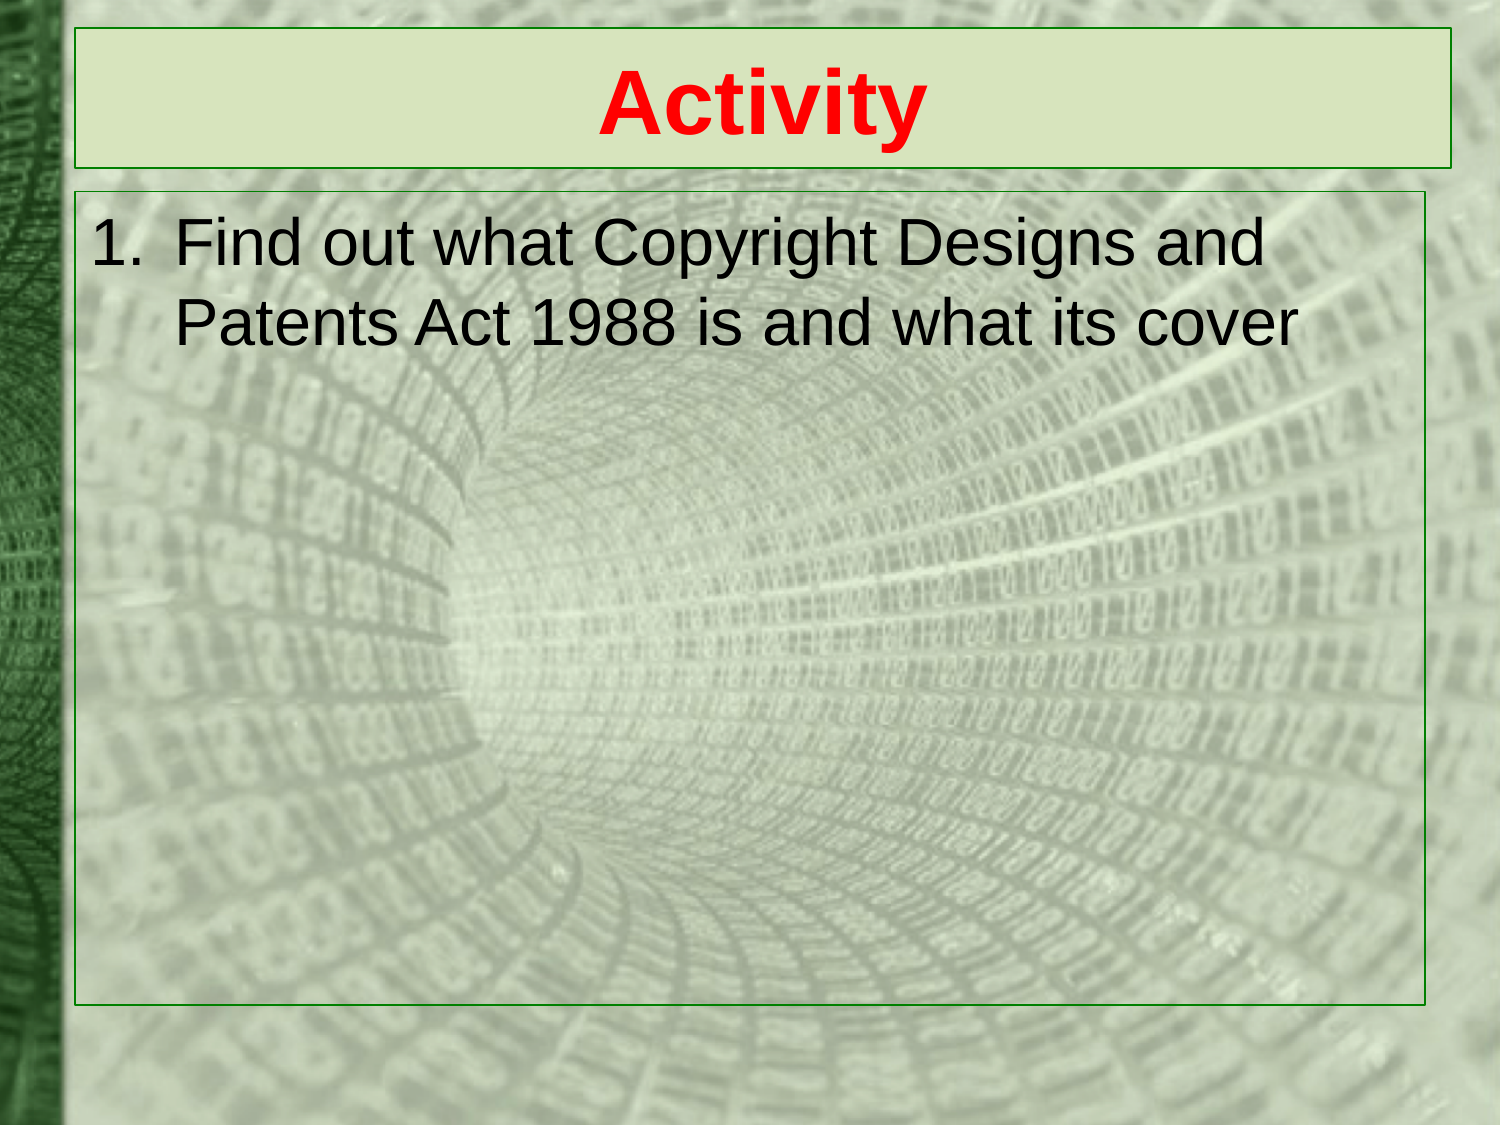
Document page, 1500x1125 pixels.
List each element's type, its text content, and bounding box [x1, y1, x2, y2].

title Activity [74, 27, 1452, 169]
picture [0, 0, 1500, 1125]
list Find out what Copyright Designs and Patents Act 1988 is and what its cover [74, 191, 1426, 1006]
